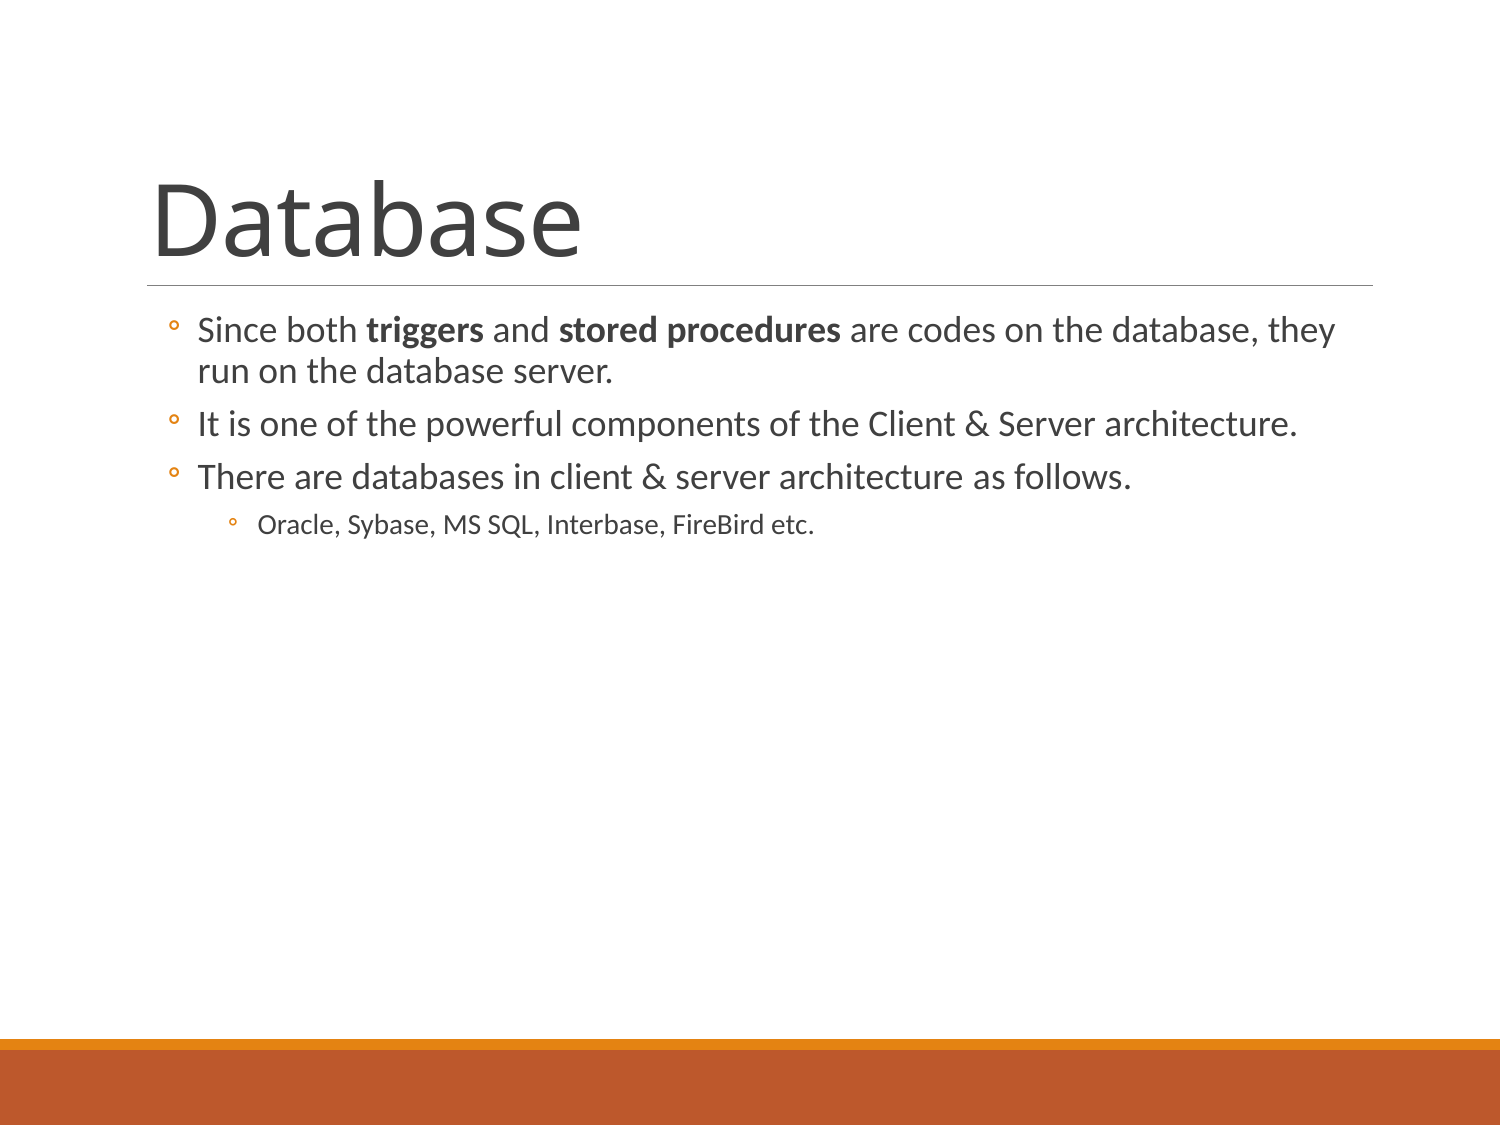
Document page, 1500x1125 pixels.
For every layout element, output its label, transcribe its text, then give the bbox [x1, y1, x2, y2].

title Database [134, 47, 1373, 285]
list Since both triggers and stored procedures are codes on the database, they run on the database server. It is one of the powerful components of the Client & Server architecture. There are databases in client & server architecture as follows. Oracle, Sybase, MS SQL, Interbase, FireBird etc. [134, 302, 1373, 963]
